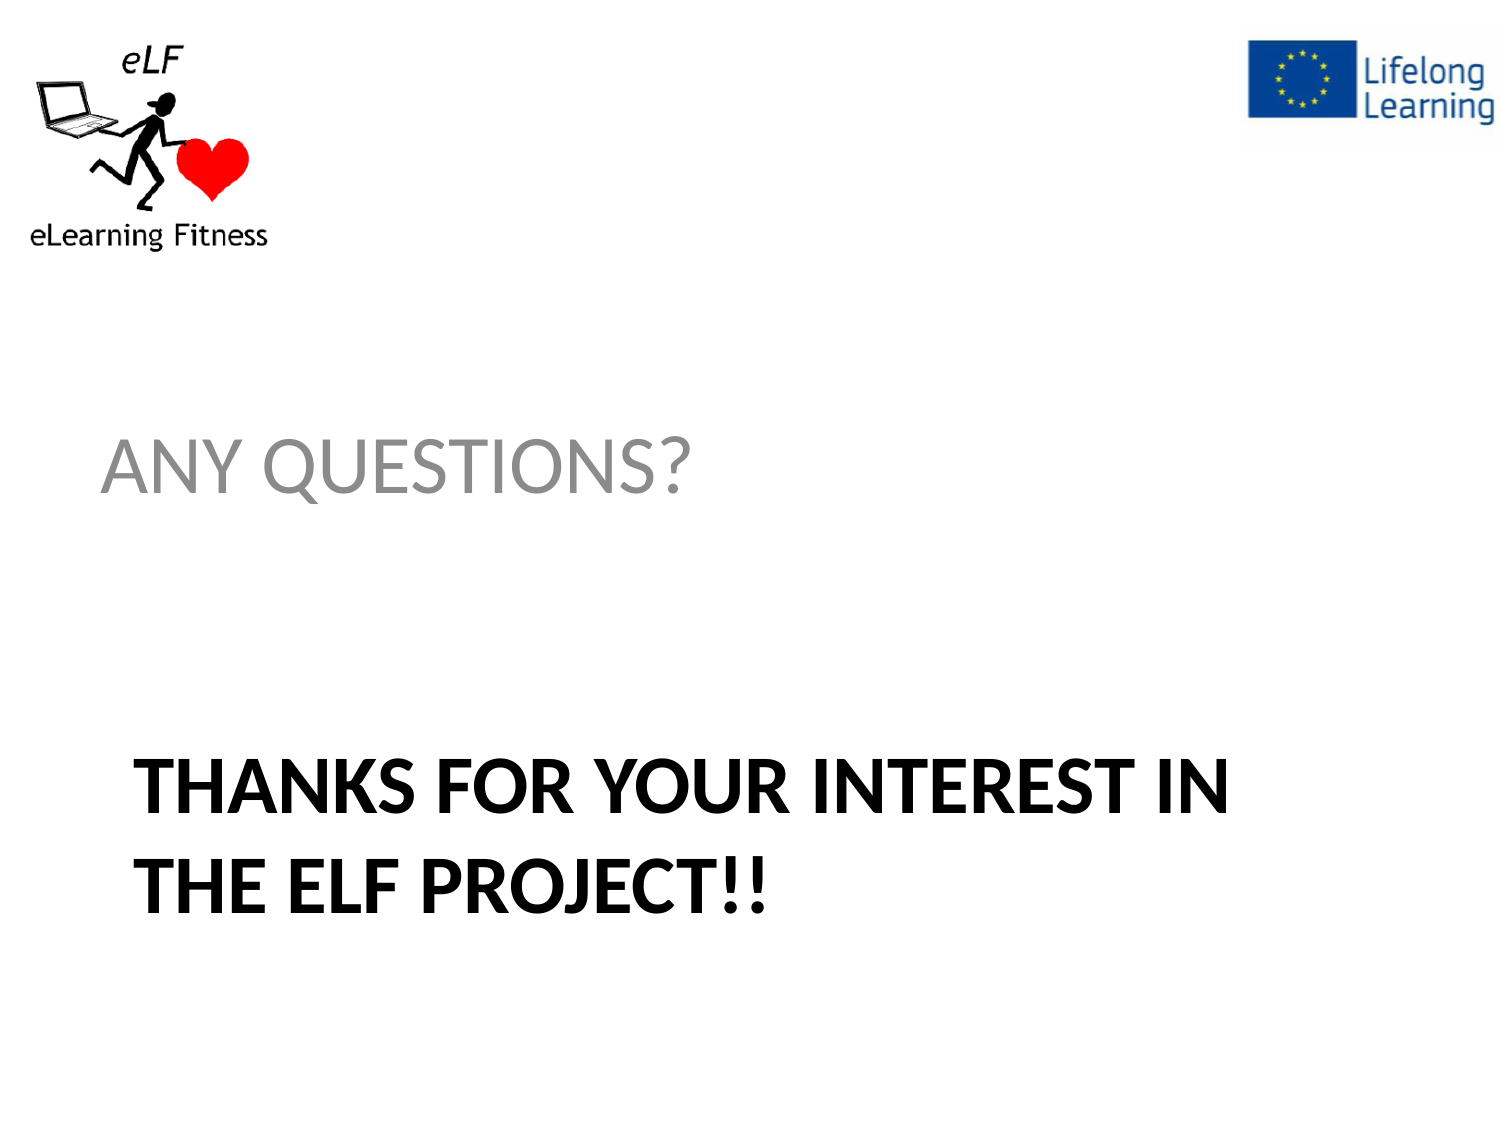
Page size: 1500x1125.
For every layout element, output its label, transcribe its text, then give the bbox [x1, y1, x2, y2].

picture [27, 29, 270, 273]
title Thanks for your interest in the elf project!! [118, 722, 1394, 947]
list ANY QUESTIONS? [85, 271, 1361, 518]
picture [1240, 0, 1500, 219]
